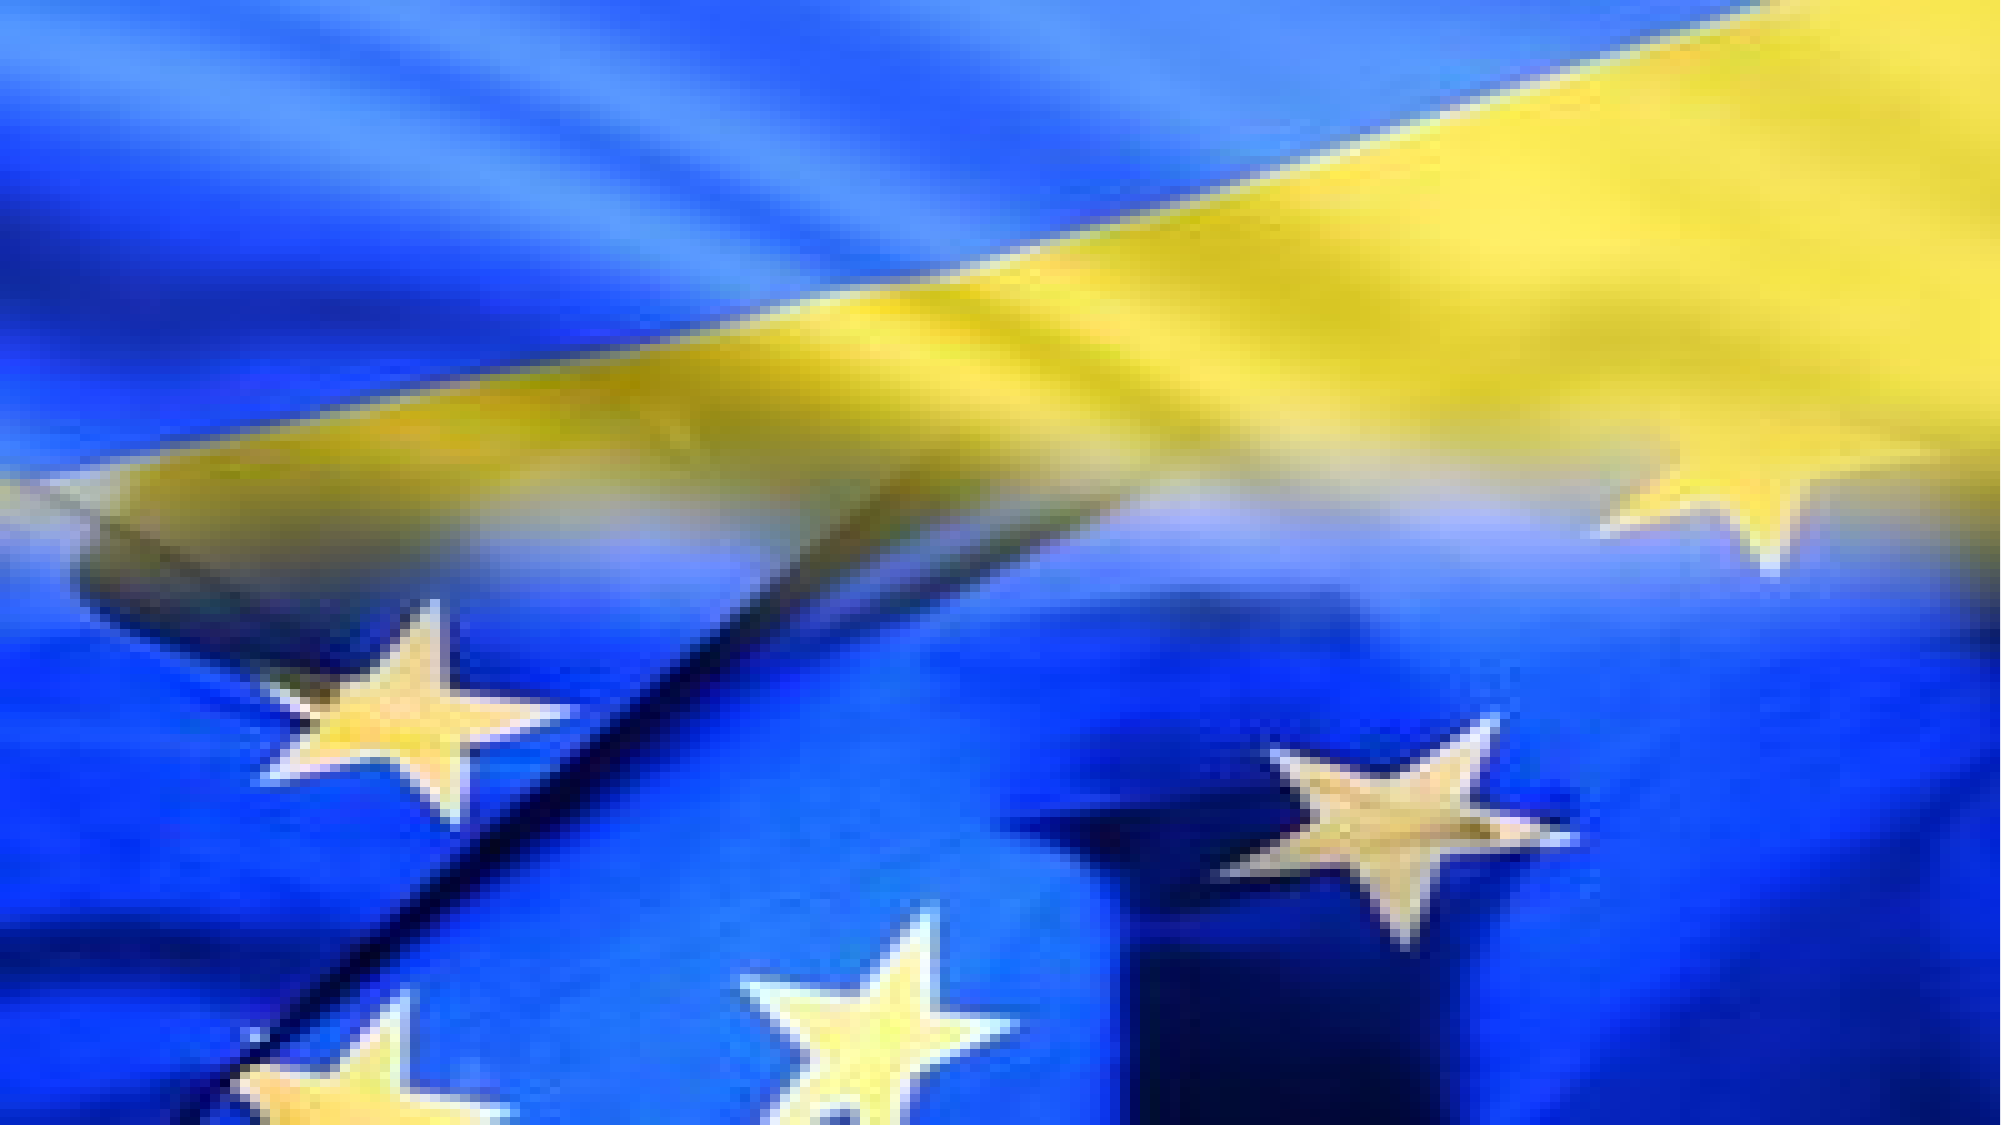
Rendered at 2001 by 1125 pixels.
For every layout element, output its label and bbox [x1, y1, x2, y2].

picture [0, 0, 2001, 1125]
text_box [133, 28, 1895, 1069]
